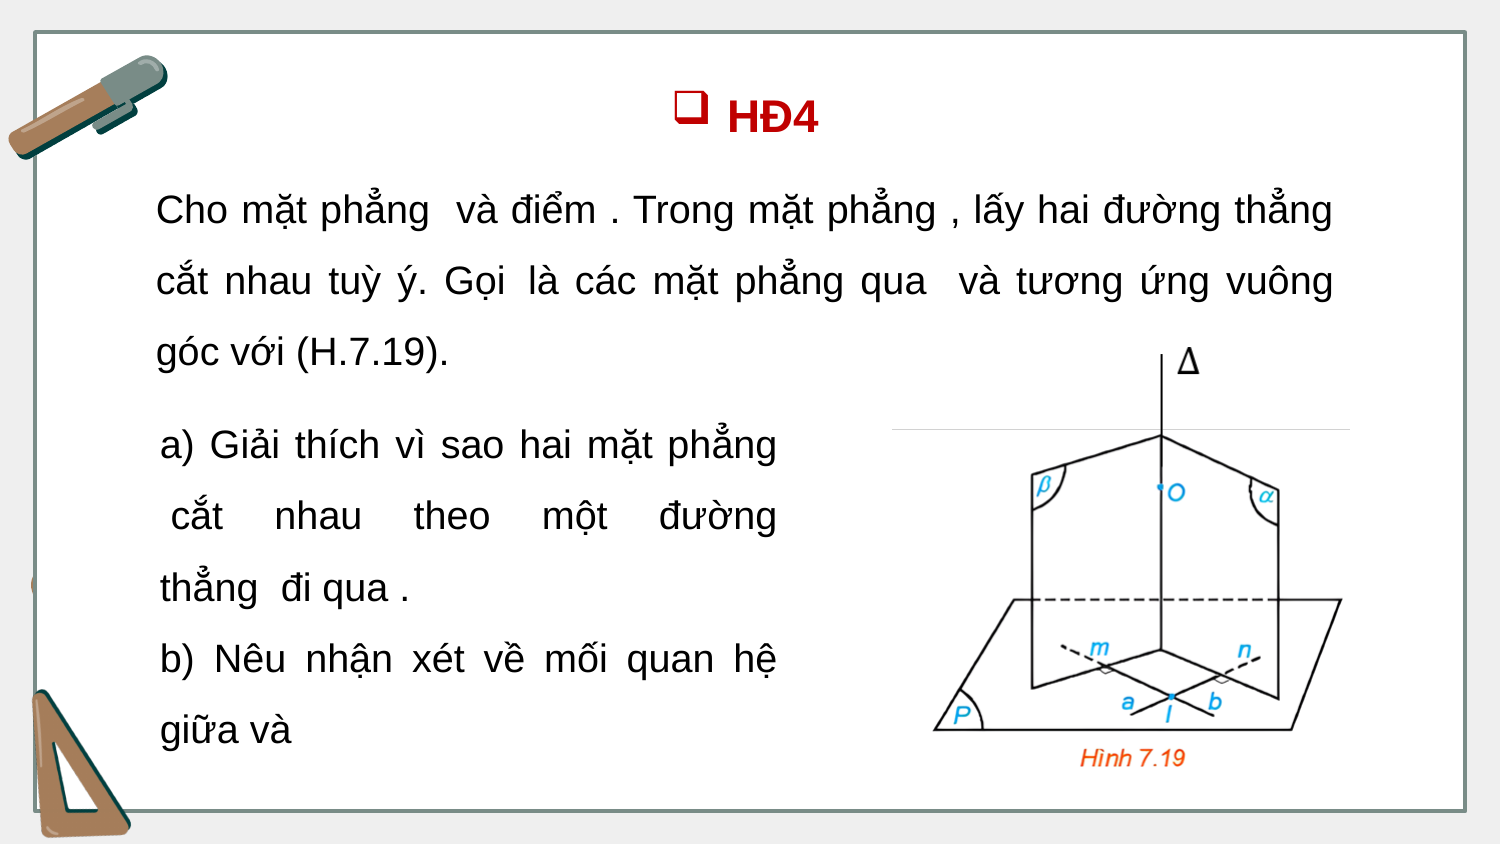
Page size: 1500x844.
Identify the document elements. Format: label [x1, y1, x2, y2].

text_box [2, 72, 172, 141]
picture [0, 30, 1467, 844]
